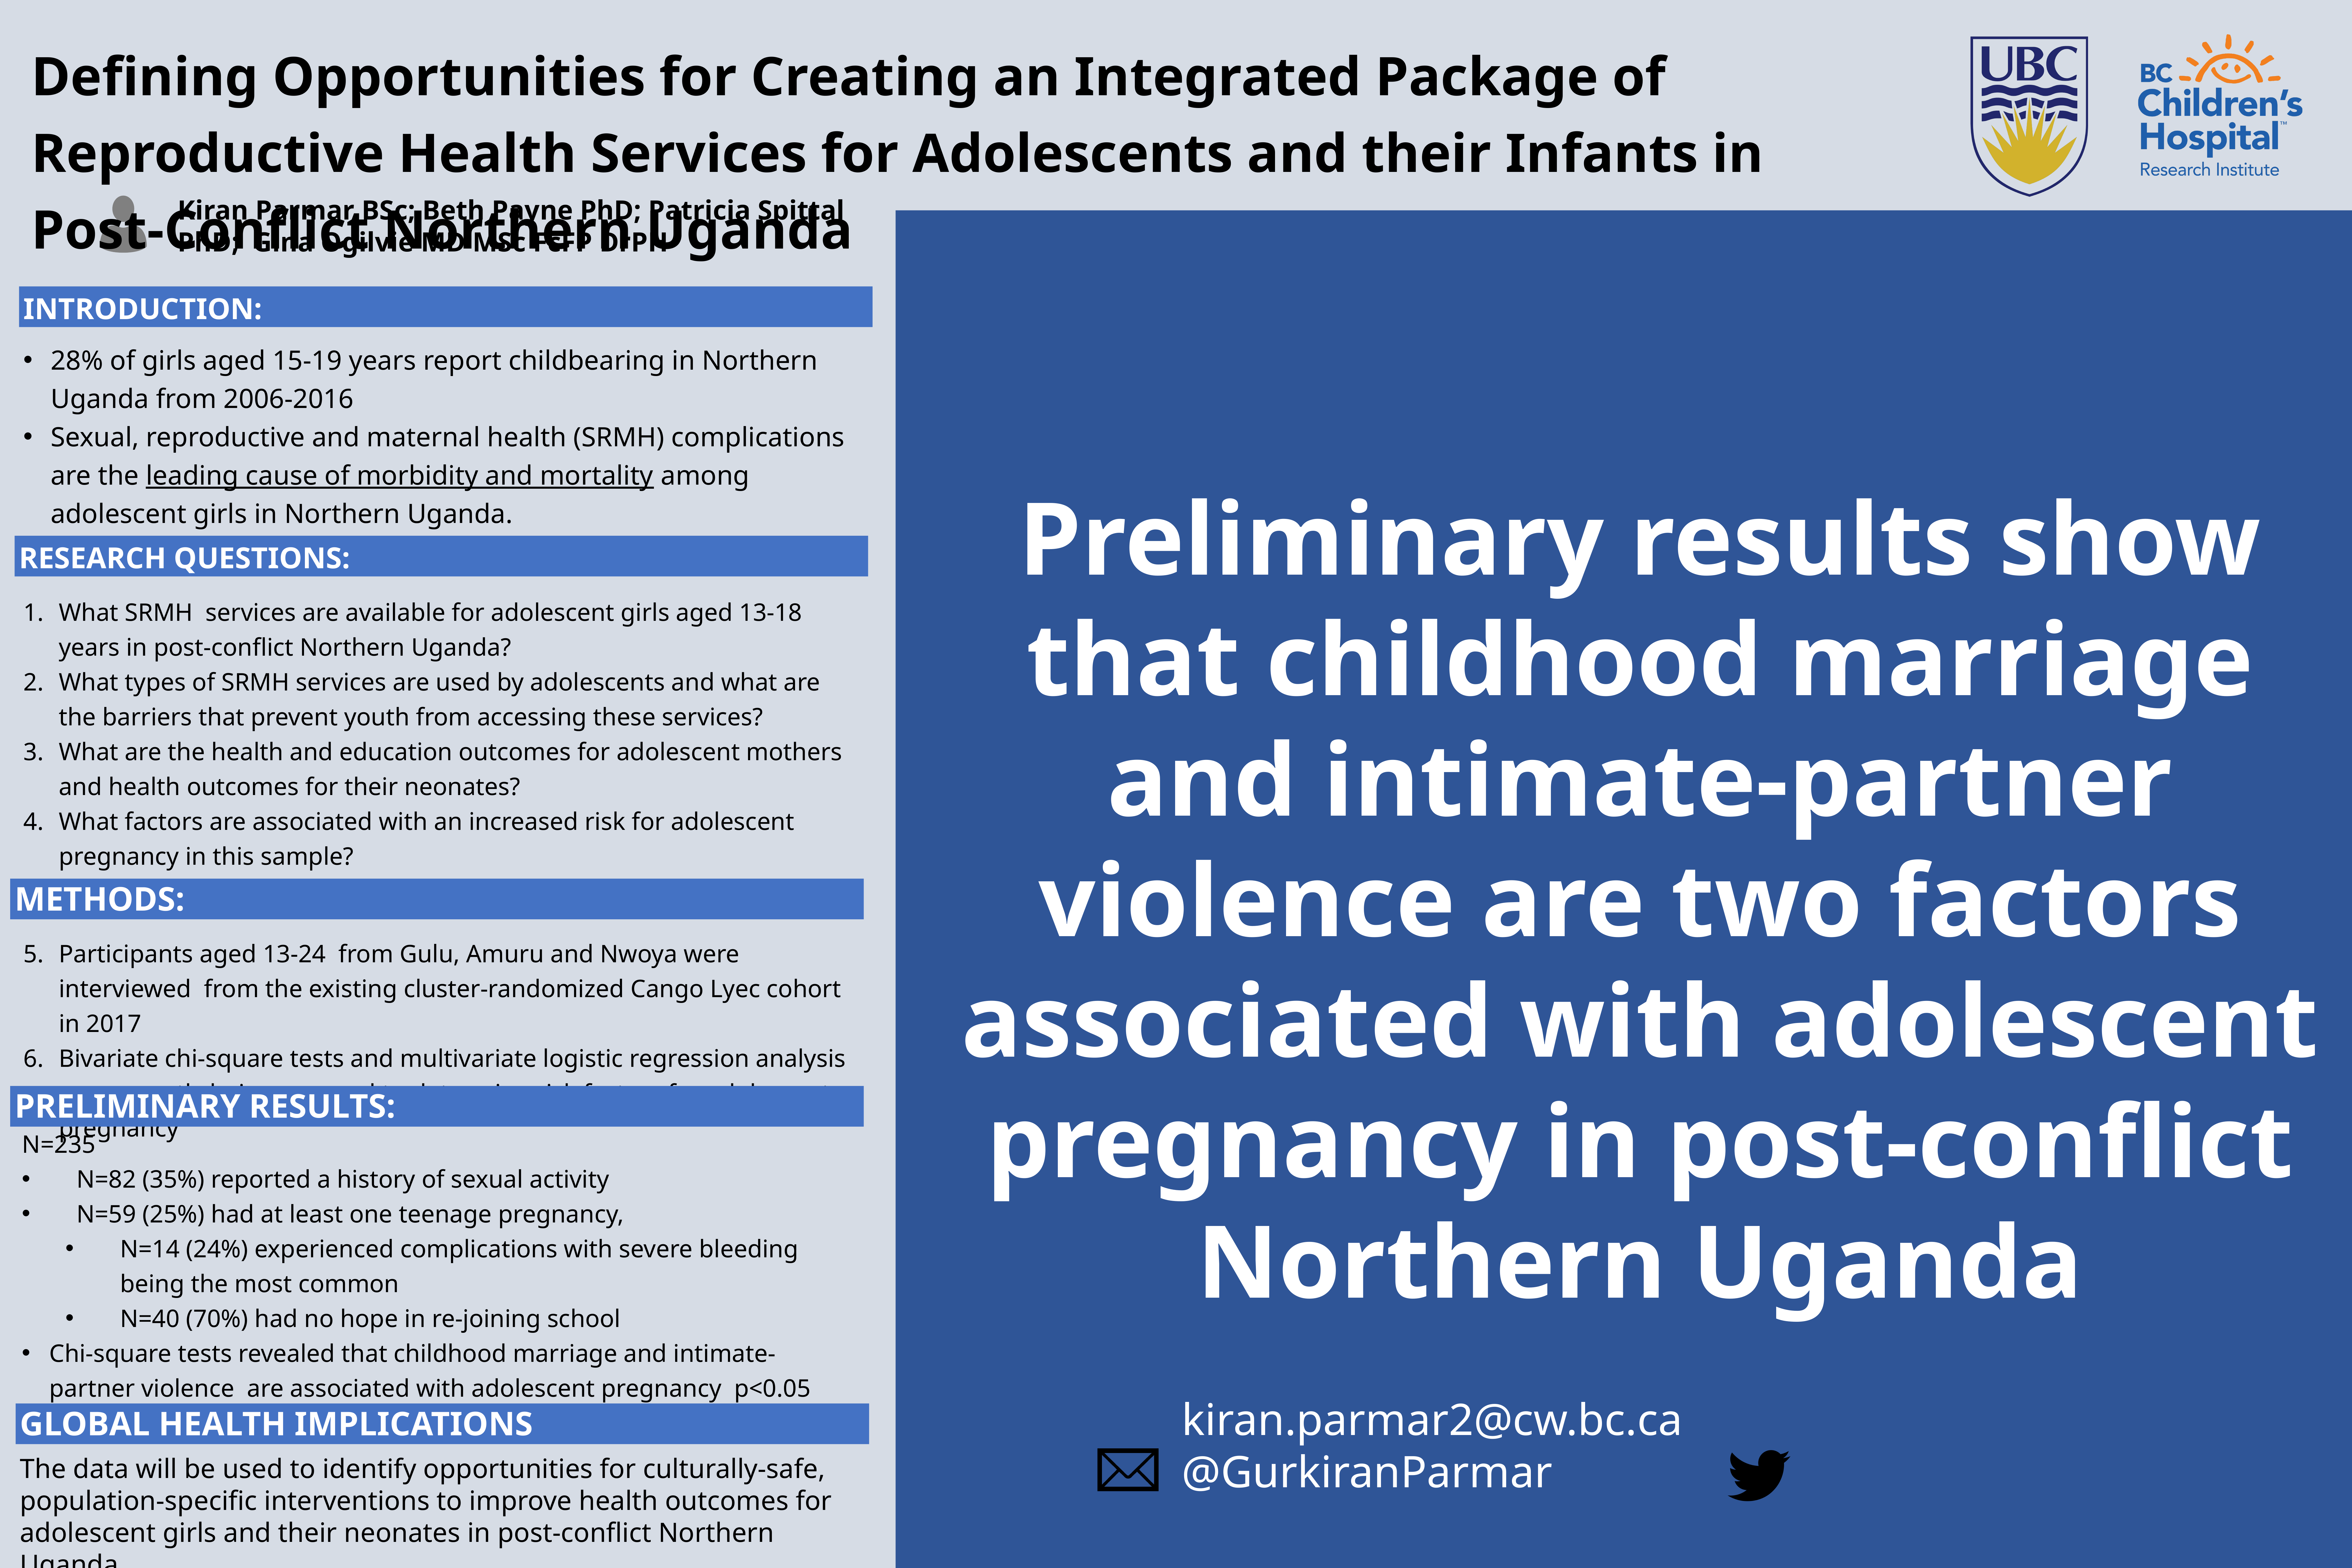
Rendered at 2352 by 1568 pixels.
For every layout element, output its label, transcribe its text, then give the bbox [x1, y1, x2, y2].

text_box 28% of girls aged 15-19 years report childbearing in Northern Uganda from 2006-2016 Sexual, reproductive and maternal health (SRMH) complications are the leading cause of morbidity and mortality among adolescent girls in Northern Uganda. What SRMH services are available for adolescent girls aged 13-18 years in post-conflict Northern Uganda? What types of SRMH services are used by adolescents and what are the barriers that prevent youth from accessing these services? What are the health and education outcomes for adolescent mothers and health outcomes for their neonates? What factors are associated with an increased risk for adolescent pregnancy in this sample? Participants aged 13-24 from Gulu, Amuru and Nwoya were interviewed from the existing cluster-randomized Cango Lyec cohort in 2017 Bivariate chi-square tests and multivariate logistic regression analysis are currently being pursued to determine risk factors for adolescent pregnancy [844, 1127, 864, 1269]
picture [1091, 1433, 1165, 1506]
text_box Preliminary results show that childhood marriage and intimate-partner violence are two factors associated with adolescent pregnancy in post-conflict Northern Uganda [954, 472, 2326, 1320]
text_box 28% of girls aged 15-19 years report childbearing in Northern Uganda from 2006-2016 Sexual, reproductive and maternal health (SRMH) complications are the leading cause of morbidity and mortality among adolescent girls in Northern Uganda. What SRMH services are available for adolescent girls aged 13-18 years in post-conflict Northern Uganda? What types of SRMH services are used by adolescents and what are the barriers that prevent youth from accessing these services? What are the health and education outcomes for adolescent mothers and health outcomes for their neonates? What factors are associated with an increased risk for adolescent pregnancy in this sample? Participants aged 13-24 from Gulu, Amuru and Nwoya were interviewed from the existing cluster-randomized Cango Lyec cohort in 2017 Bivariate chi-square tests and multivariate logistic regression analysis are currently being pursued to determine risk factors for adolescent pregnancy [19, 335, 864, 535]
text_box PRELIMINARY RESULTS: [10, 1086, 864, 1127]
picture [1935, 8, 2326, 211]
text_box N=235 N=82 (35%) reported a history of sexual activity N=59 (25%) had at least one teenage pregnancy, N=14 (24%) experienced complications with severe bleeding being the most common N=40 (70%) had no hope in re-joining school Chi-square tests revealed that childhood marriage and intimate-partner violence are associated with adolescent pregnancy p<0.05 [18, 1127, 844, 1403]
text_box INTRODUCTION: [19, 286, 873, 327]
text_box GLOBAL HEALTH IMPLICATIONS [15, 1403, 869, 1444]
text_box RESEARCH QUESTIONS: [14, 535, 868, 577]
text_box 28% of girls aged 15-19 years report childbearing in Northern Uganda from 2006-2016 Sexual, reproductive and maternal health (SRMH) complications are the leading cause of morbidity and mortality among adolescent girls in Northern Uganda. What SRMH services are available for adolescent girls aged 13-18 years in post-conflict Northern Uganda? What types of SRMH services are used by adolescents and what are the barriers that prevent youth from accessing these services? What are the health and education outcomes for adolescent mothers and health outcomes for their neonates? What factors are associated with an increased risk for adolescent pregnancy in this sample? Participants aged 13-24 from Gulu, Amuru and Nwoya were interviewed from the existing cluster-randomized Cango Lyec cohort in 2017 Bivariate chi-square tests and multivariate logistic regression analysis are currently being pursued to determine risk factors for adolescent pregnancy [19, 577, 864, 878]
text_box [1177, 1439, 2352, 1513]
text_box [0, 0, 896, 1568]
text_box 28% of girls aged 15-19 years report childbearing in Northern Uganda from 2006-2016 Sexual, reproductive and maternal health (SRMH) complications are the leading cause of morbidity and mortality among adolescent girls in Northern Uganda. What SRMH services are available for adolescent girls aged 13-18 years in post-conflict Northern Uganda? What types of SRMH services are used by adolescents and what are the barriers that prevent youth from accessing these services? What are the health and education outcomes for adolescent mothers and health outcomes for their neonates? What factors are associated with an increased risk for adolescent pregnancy in this sample? Participants aged 13-24 from Gulu, Amuru and Nwoya were interviewed from the existing cluster-randomized Cango Lyec cohort in 2017 Bivariate chi-square tests and multivariate logistic regression analysis are currently being pursued to determine risk factors for adolescent pregnancy [19, 920, 864, 1086]
text_box [896, 0, 2352, 211]
text_box METHODS: [10, 878, 864, 920]
text_box Defining Opportunities for Creating an Integrated Package of Reproductive Health Services for Adolescents and their Infants in Post-Conflict Northern Uganda [27, 27, 1865, 296]
text_box The data will be used to identify opportunities for culturally-safe, population-specific interventions to improve health outcomes for adolescent girls and their neonates in post-conflict Northern Uganda. [15, 1449, 864, 1568]
